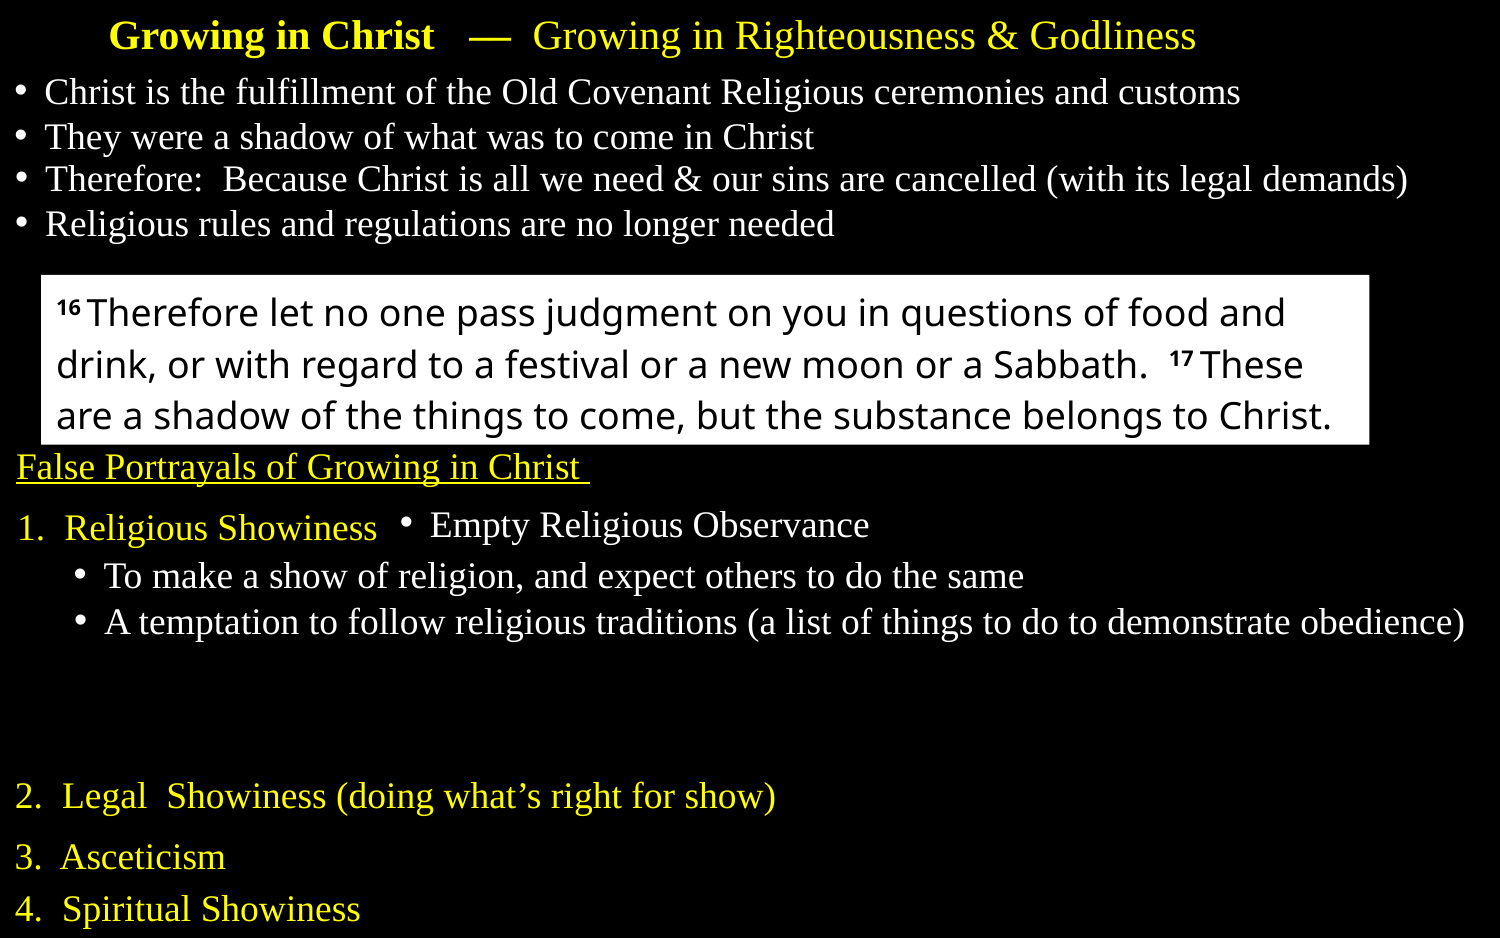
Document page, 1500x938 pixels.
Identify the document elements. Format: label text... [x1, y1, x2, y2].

text_box False Portrayals of Growing in Christ [1, 435, 976, 495]
text_box Growing in Christ [41, 0, 454, 59]
text_box 3. Asceticism [0, 824, 996, 884]
text_box To make a show of religion, and expect others to do the same [58, 544, 1500, 604]
text_box 2. Legal Showiness (doing what’s right for show) [0, 763, 996, 824]
text_box 16 Therefore let no one pass judgment on you in questions of food and drink, or with regard to a festival or a new moon or a Sabbath. 17 These are a shadow of the things to come, but the substance belongs to Christ. [41, 274, 1370, 445]
text_box –– Growing in Righteousness & Godliness [454, 0, 1429, 59]
text_box A temptation to follow religious traditions (a list of things to do to demonstrate obedience) [59, 589, 1500, 650]
text_box Therefore: Because Christ is all we need & our sins are cancelled (with its legal demands) Religious rules and regulations are no longer needed [0, 146, 1443, 252]
text_box 4. Spiritual Showiness [0, 877, 385, 937]
text_box Empty Religious Observance [433, 492, 1348, 544]
text_box Christ is the fulfillment of the Old Covenant Religious ceremonies and customs They were a shadow of what was to come in Christ [0, 59, 1500, 165]
text_box 1. Religious Showiness [2, 495, 433, 556]
